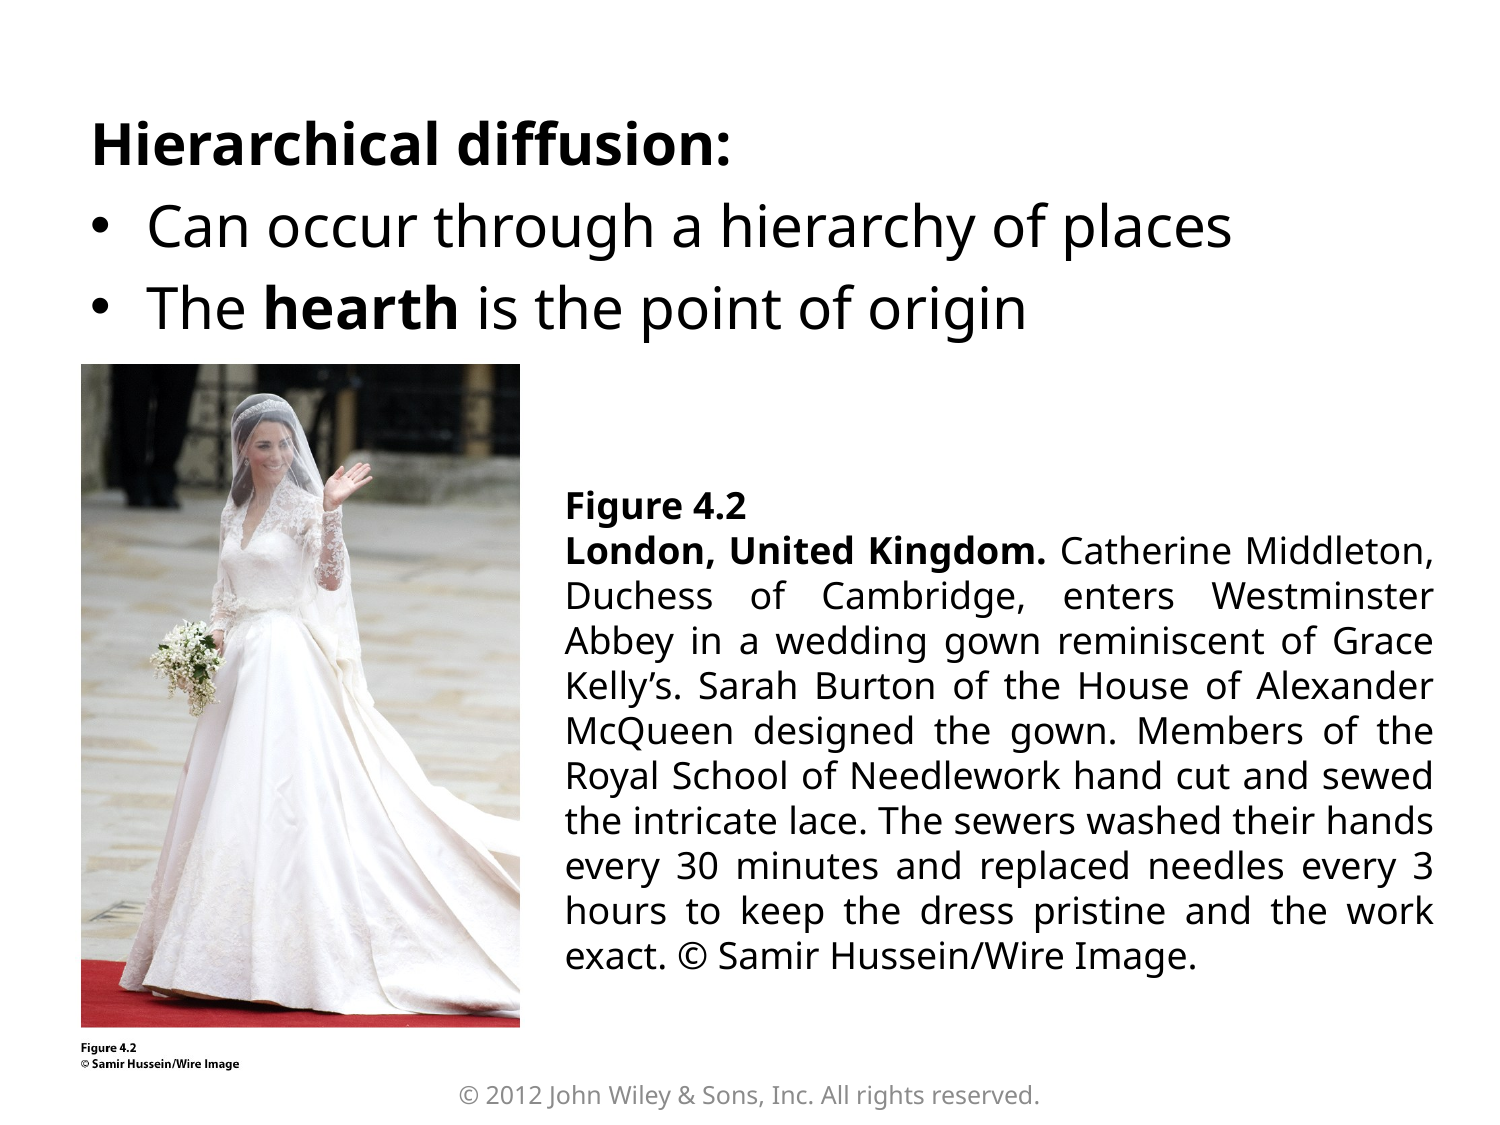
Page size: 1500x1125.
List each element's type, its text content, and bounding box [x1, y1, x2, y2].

list Hierarchical diffusion: Can occur through a hierarchy of places The hearth is the point of origin [74, 99, 1426, 351]
picture [74, 358, 526, 1073]
text_box Figure 4.2 London, United Kingdom. Catherine Middleton, Duchess of Cambridge, enters Westminster Abbey in a wedding gown reminiscent of Grace Kelly’s. Sarah Burton of the House of Alexander McQueen designed the gown. Members of the Royal School of Needlework hand cut and sewed the intricate lace. The sewers washed their hands every 30 minutes and replaced needles every 3 hours to keep the dress pristine and the work exact. © Samir Hussein/Wire Image. [549, 474, 1450, 985]
footer © 2012 John Wiley & Sons, Inc. All rights reserved. [343, 1065, 1157, 1125]
